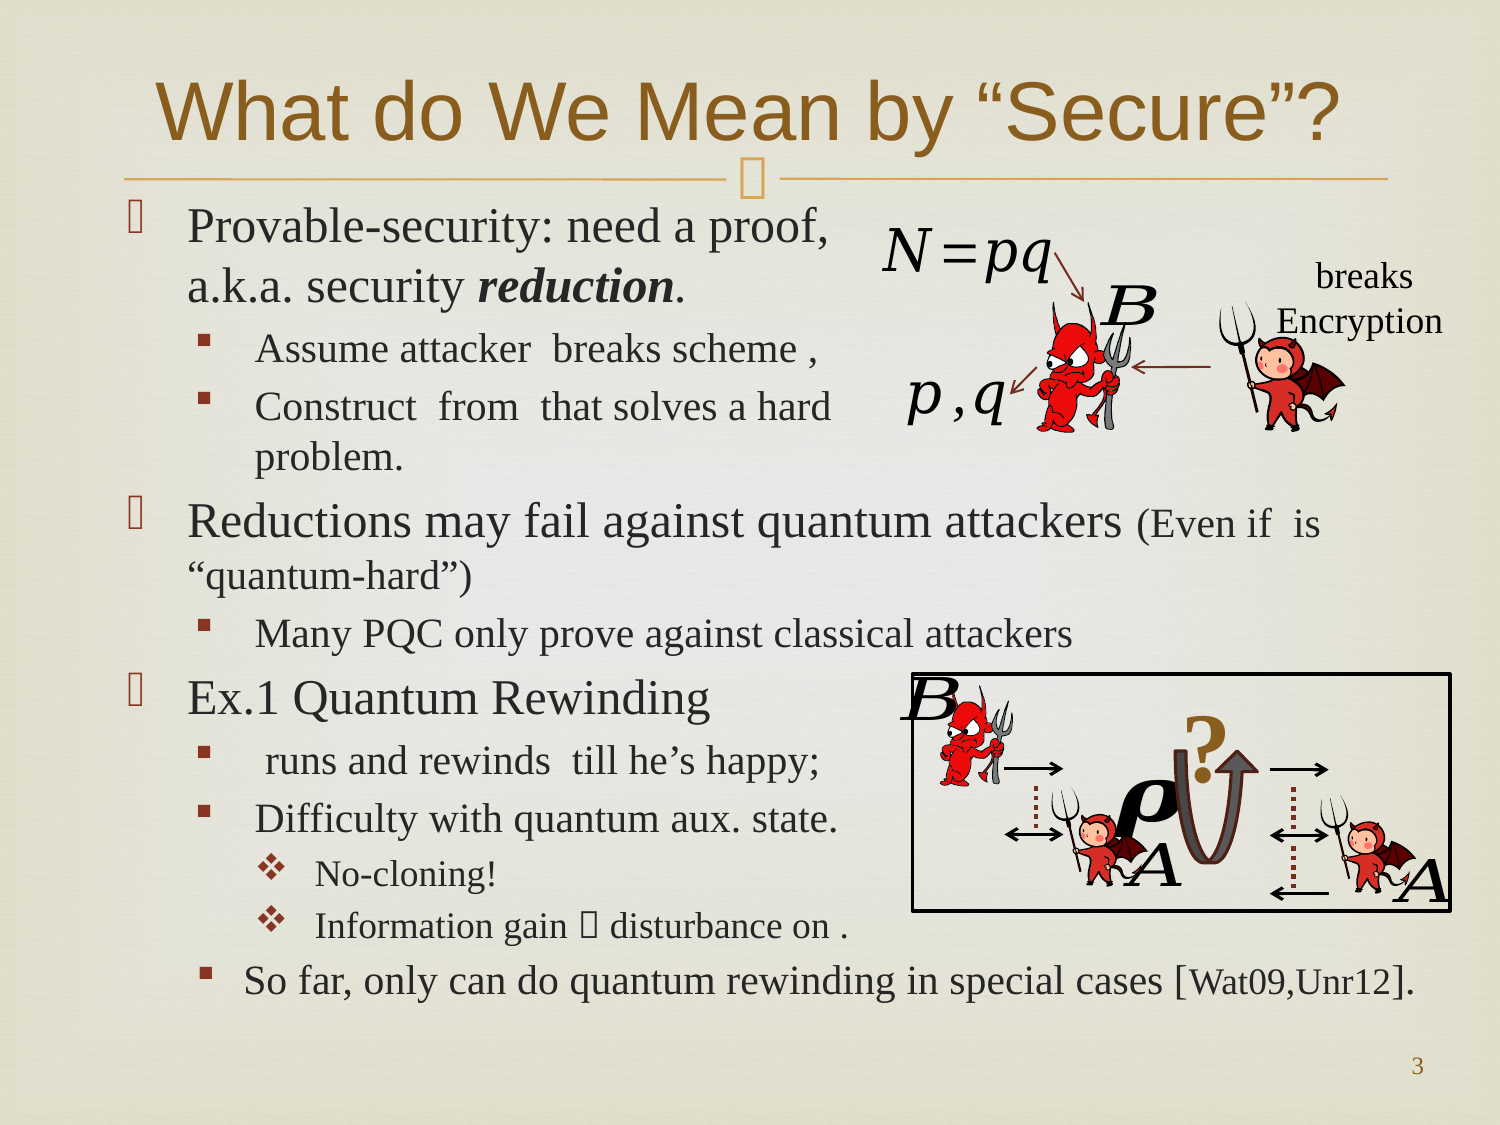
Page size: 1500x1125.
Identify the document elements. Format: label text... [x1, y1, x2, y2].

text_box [879, 219, 1486, 433]
text_box So far, only can do quantum rewinding in special cases [Wat09,Unr12]. [181, 945, 1471, 1011]
title What do We Mean by “Secure”? [112, 54, 1386, 159]
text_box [895, 668, 1451, 912]
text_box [1174, 750, 1457, 918]
slide_number 3 [1089, 1034, 1440, 1094]
